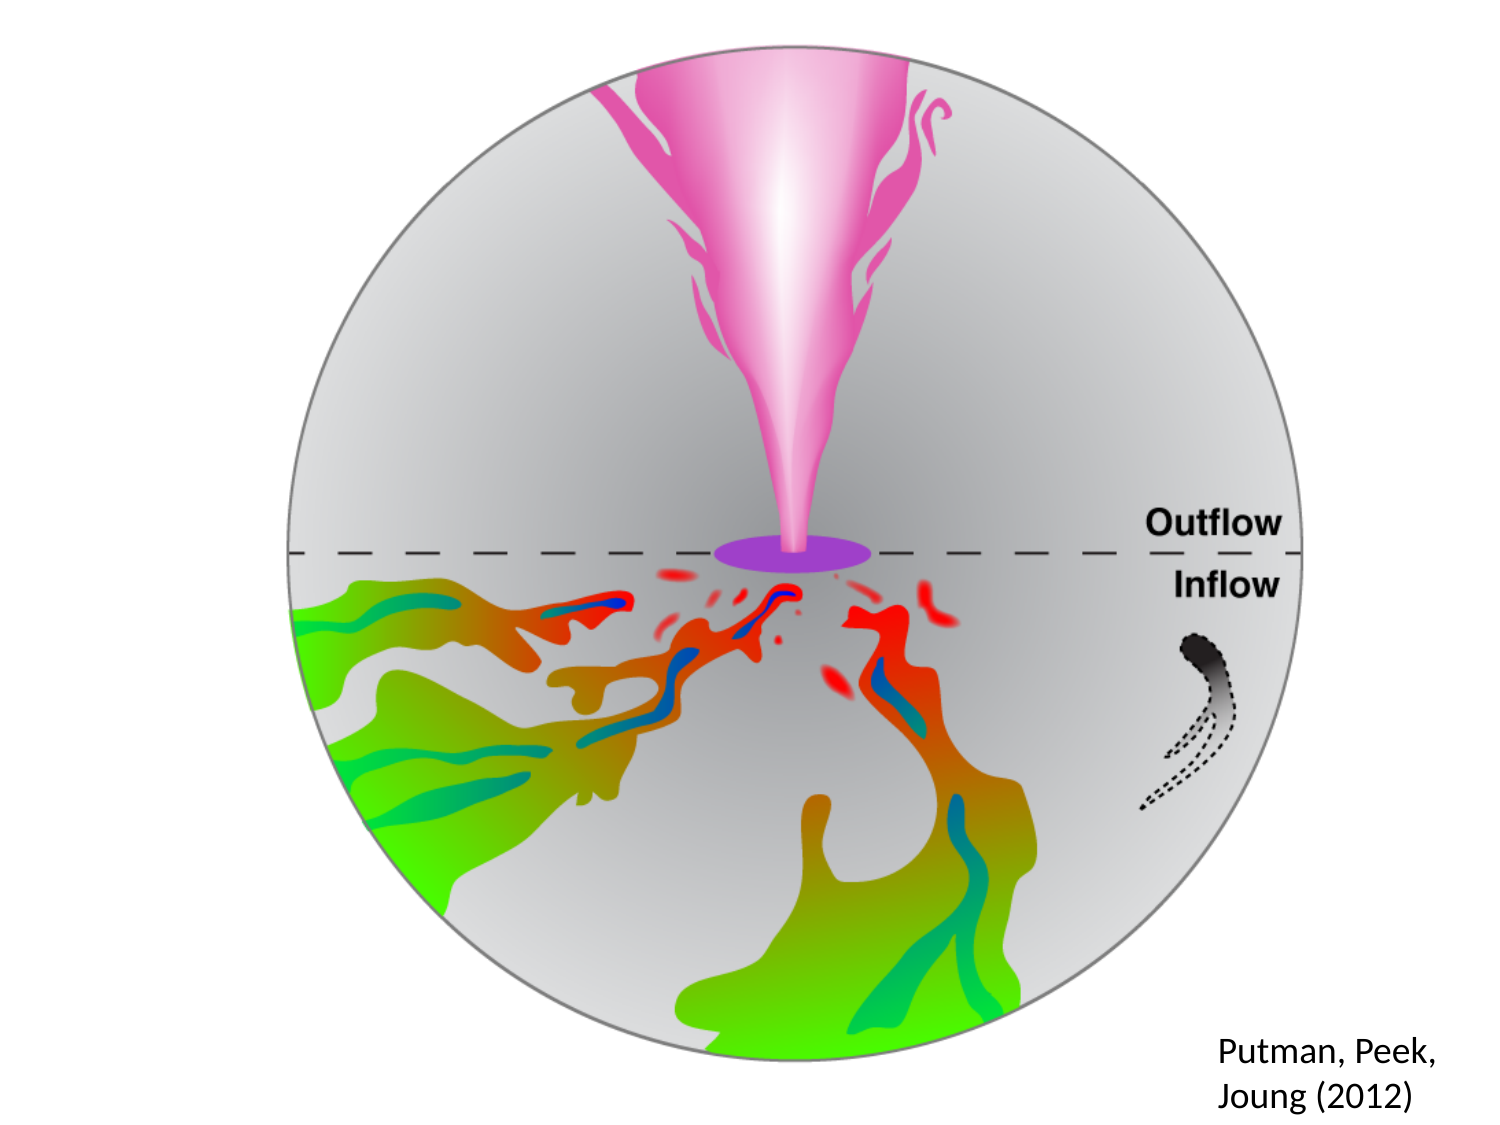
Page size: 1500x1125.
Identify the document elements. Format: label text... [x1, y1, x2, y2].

picture [197, 31, 1394, 1087]
text_box Putman, Peek, Joung (2012) [1203, 1018, 1500, 1123]
